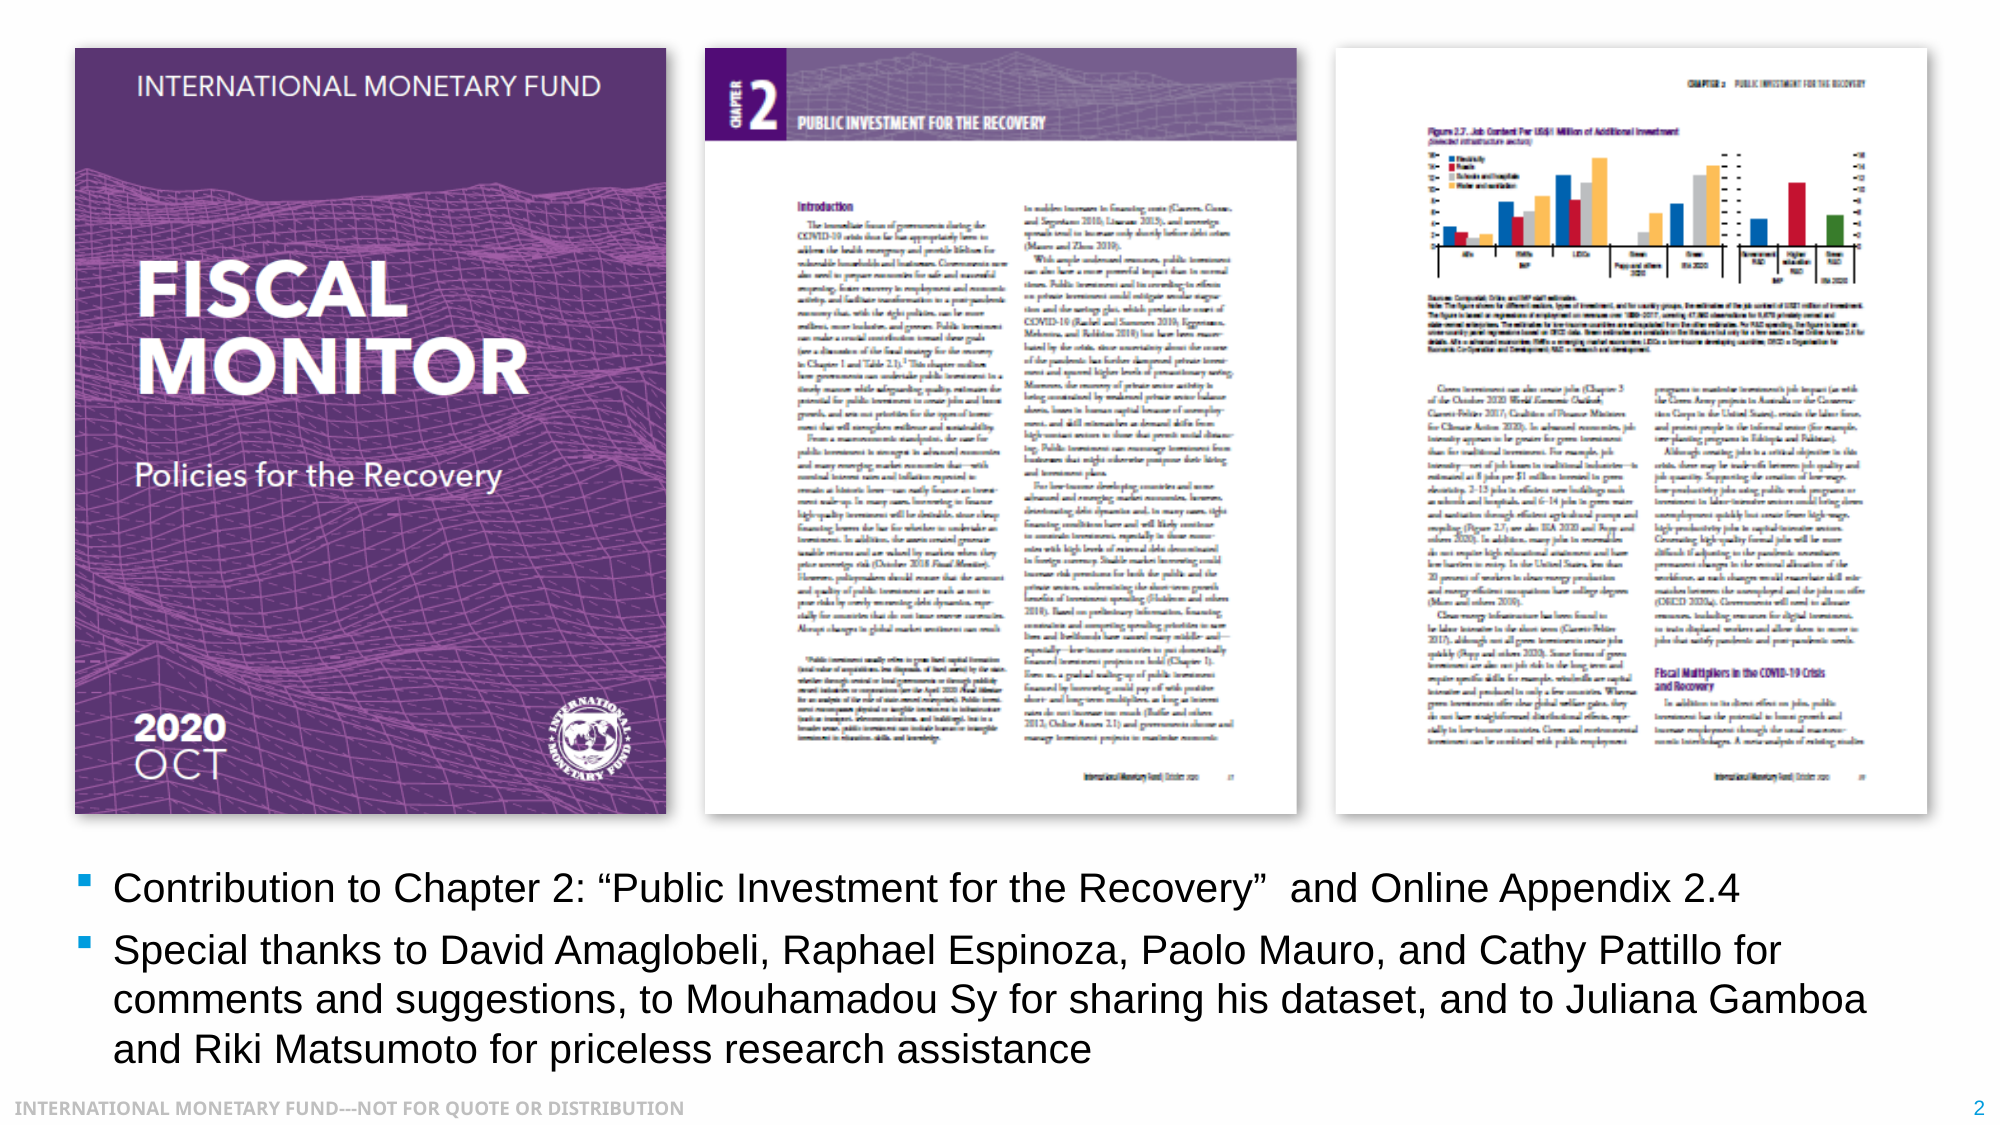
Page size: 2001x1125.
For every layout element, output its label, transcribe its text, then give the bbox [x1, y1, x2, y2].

list Contribution to Chapter 2: “Public Investment for the Recovery” and Online Appendix 2.4 Special thanks to David Amaglobeli, Raphael Espinoza, Paolo Mauro, and Cathy Pattillo for comments and suggestions, to Mouhamadou Sy for sharing his dataset, and to Juliana Gamboa and Riki Matsumoto for priceless research assistance [75, 838, 1928, 1074]
picture [74, 47, 667, 814]
picture [1335, 47, 1928, 814]
picture [704, 47, 1297, 814]
